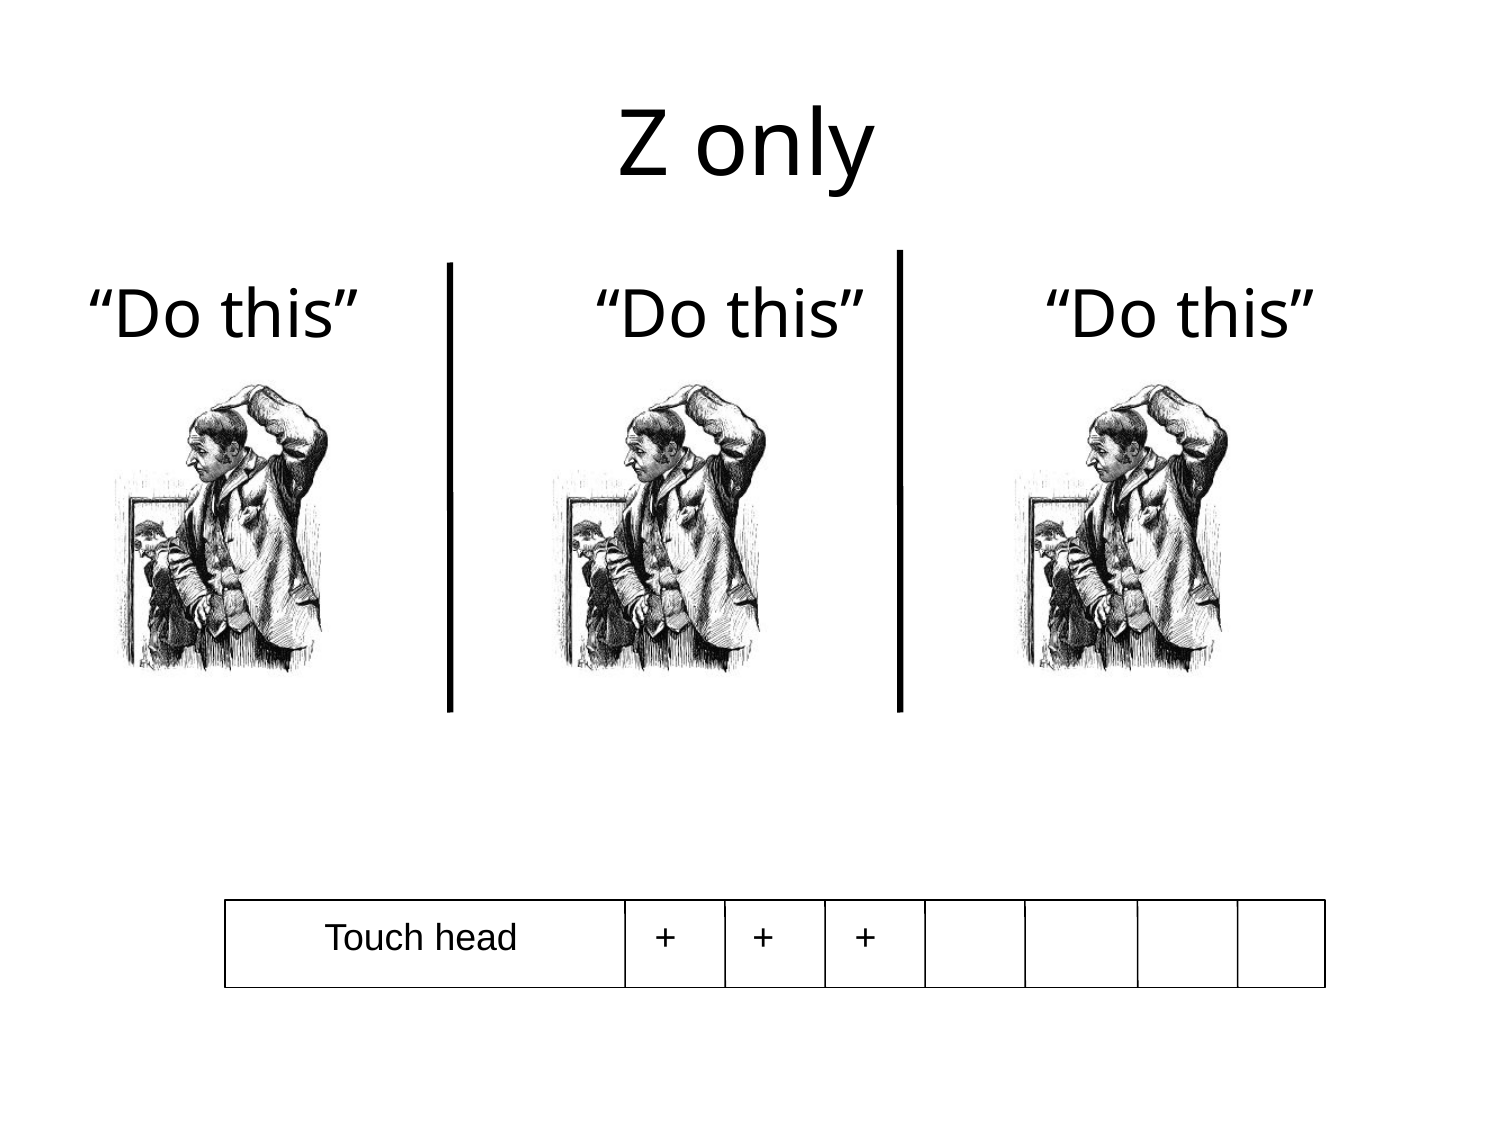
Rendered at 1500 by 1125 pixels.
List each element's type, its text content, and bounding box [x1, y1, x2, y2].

text_box [225, 899, 1325, 988]
picture [987, 362, 1257, 713]
text_box + [837, 912, 917, 971]
list “Do this” “Do this” “Do this” [74, 261, 1426, 1125]
text_box + [724, 912, 811, 971]
picture [87, 362, 357, 713]
picture [524, 362, 795, 713]
text_box + [637, 912, 717, 971]
text_box Touch head [237, 912, 605, 971]
title Z only [74, 14, 1426, 261]
